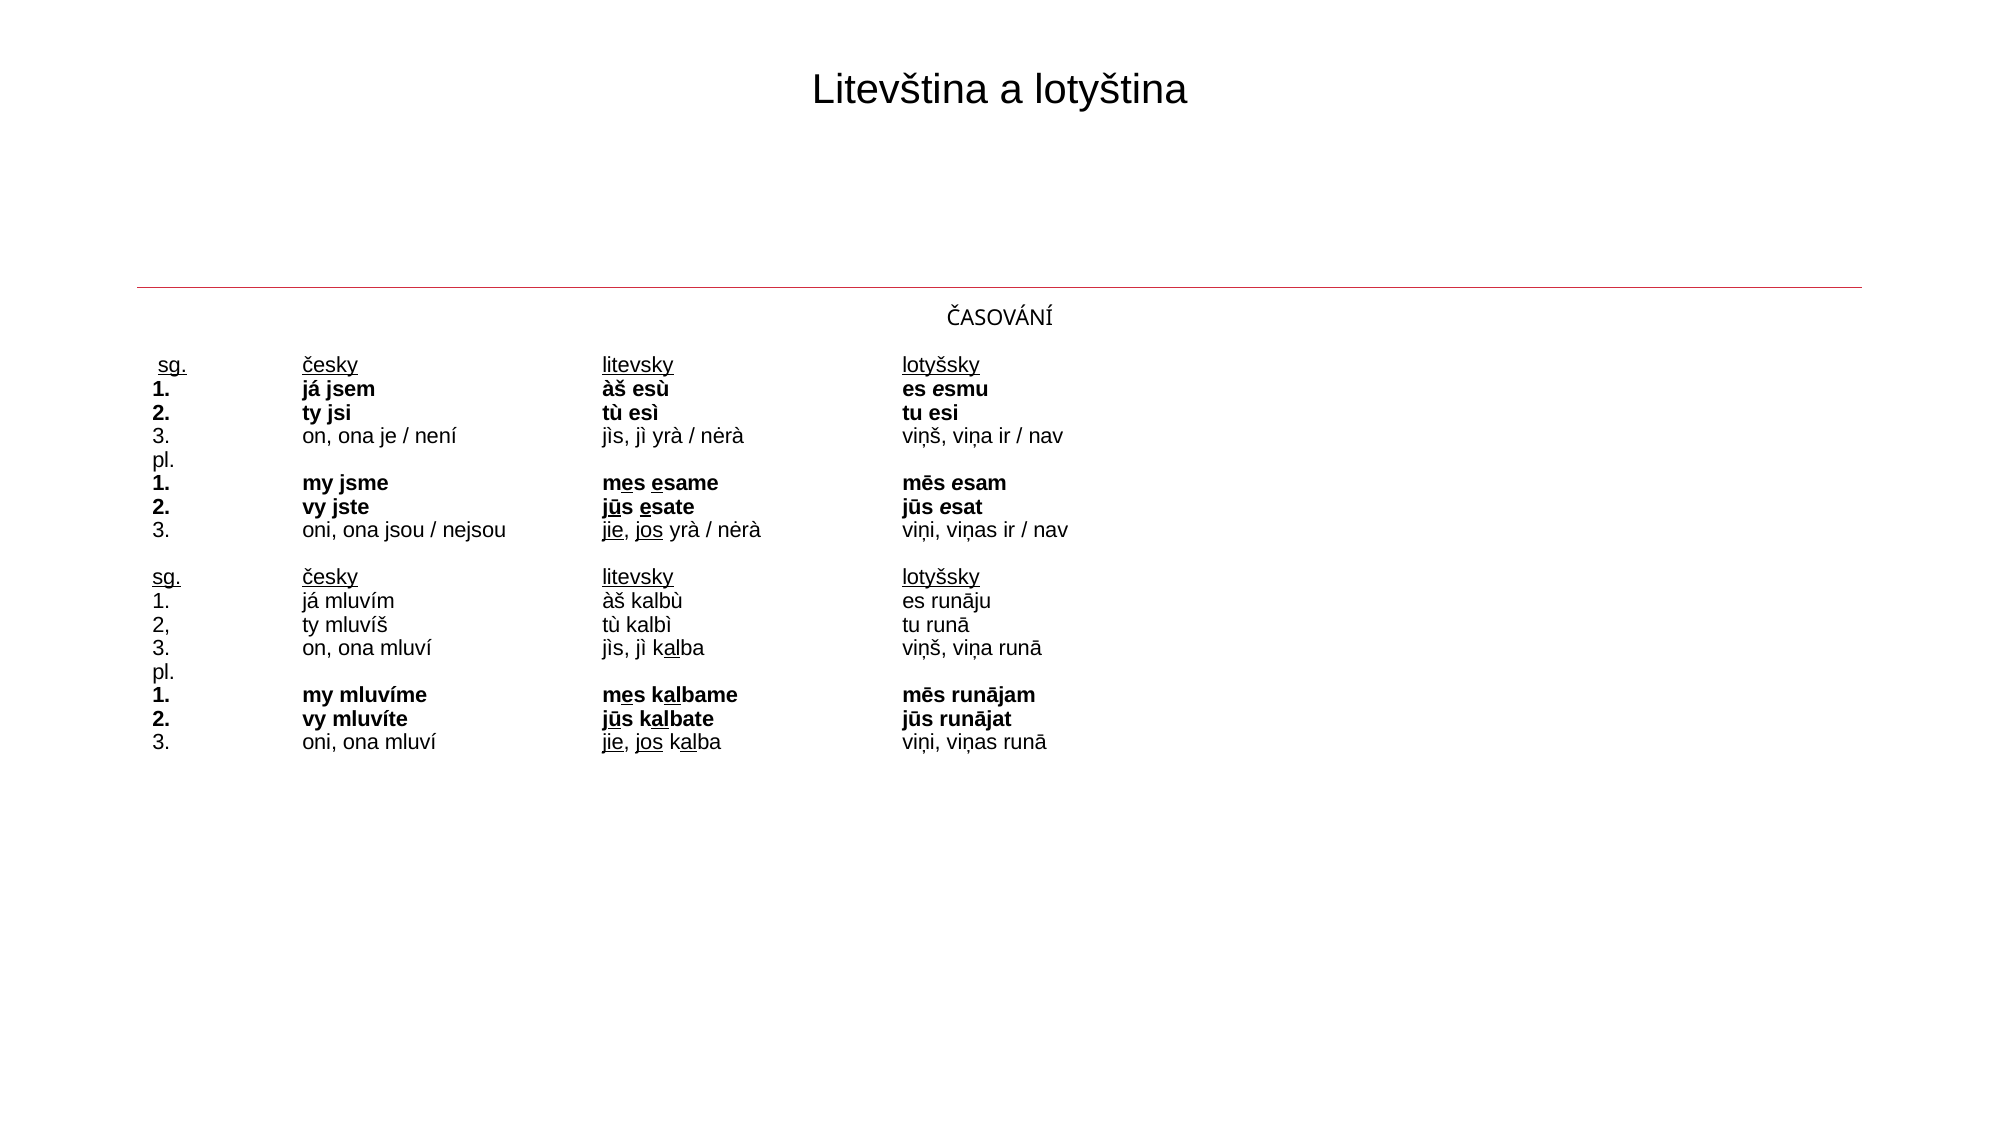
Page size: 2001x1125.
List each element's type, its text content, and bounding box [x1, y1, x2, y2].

list ČASOVÁNÍ sg. česky litevsky lotyšsky 1. já jsem àš esù es esmu 2. ty jsi tù esì tu esi 3. on, ona je / není jìs, jì yrà / nėrà viņš, viņa ir / nav pl. 1. my jsme mes esame mēs esam 2. vy jste jūs esate jūs esat 3. oni, ona jsou / nejsou jie, jos yrà / nėrà viņi, viņas ir / nav sg. česky litevsky lotyšsky 1. já mluvím àš kalbù es runāju 2, ty mluvíš tù kalbì tu runā 3. on, ona mluví jìs, jì kalba viņš, viņa runā pl. 1. my mluvíme mes kalbame mēs runājam 2. vy mluvíte jūs kalbate jūs runājat 3. oni, ona mluví jie, jos kalba viņi, viņas runā [137, 299, 1863, 1014]
title Litevština a lotyština [137, 59, 1863, 278]
